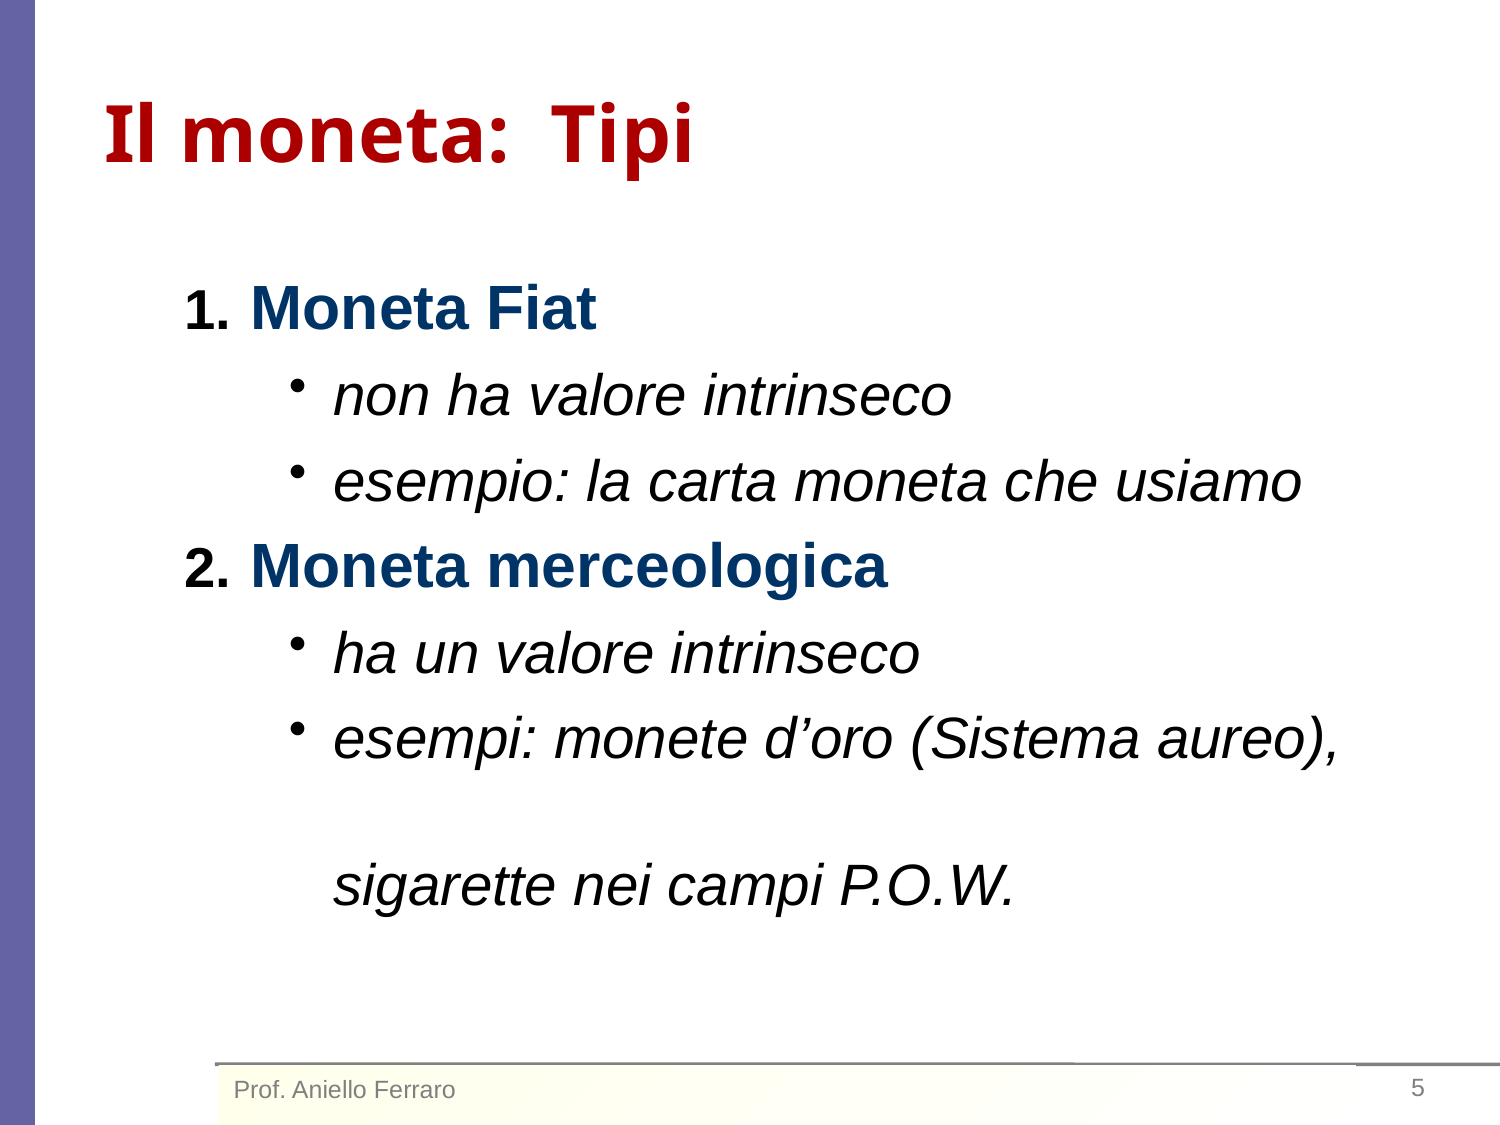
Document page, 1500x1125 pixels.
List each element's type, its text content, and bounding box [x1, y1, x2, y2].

list Moneta Fiat non ha valore intrinseco esempio: la carta moneta che usiamo Moneta merceologica ha un valore intrinseco esempi: monete d’oro (Sistema aureo), sigarette nei campi P.O.W. [169, 259, 1373, 898]
title Il moneta: Tipi [89, 36, 1445, 225]
footer Prof. Aniello Ferraro [218, 1065, 1357, 1125]
